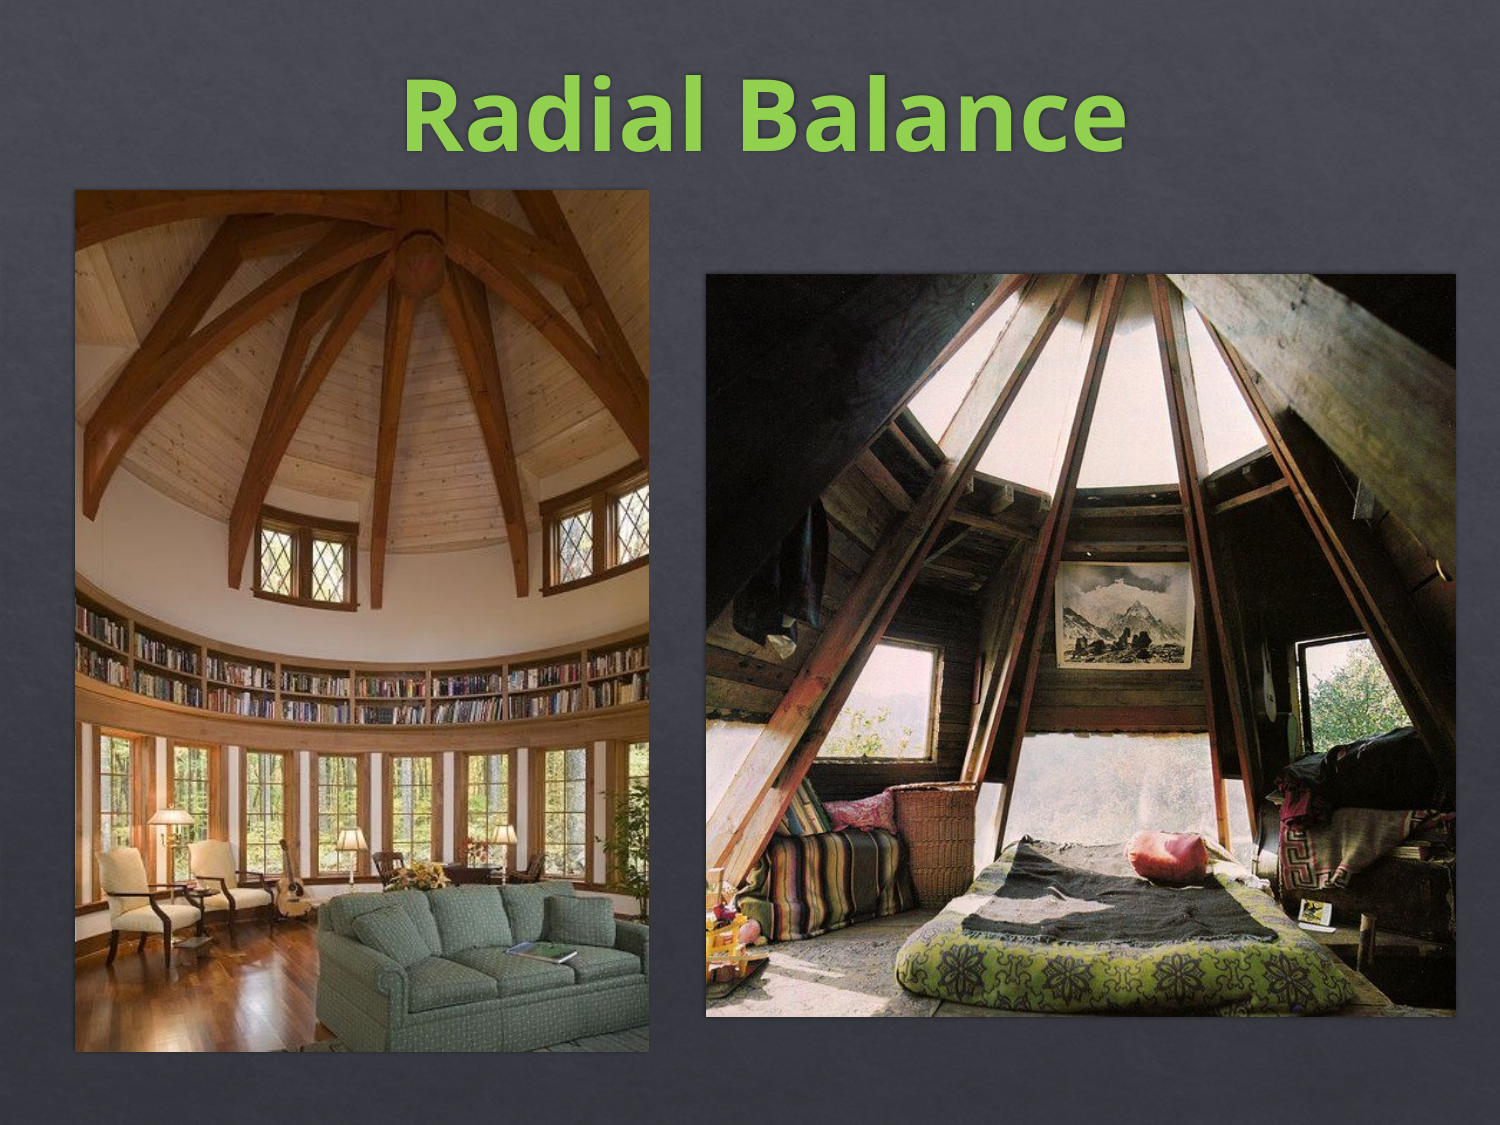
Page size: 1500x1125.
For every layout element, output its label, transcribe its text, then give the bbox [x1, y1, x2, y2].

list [705, 273, 1457, 1018]
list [74, 190, 649, 1052]
title Radial Balance [127, 31, 1402, 191]
